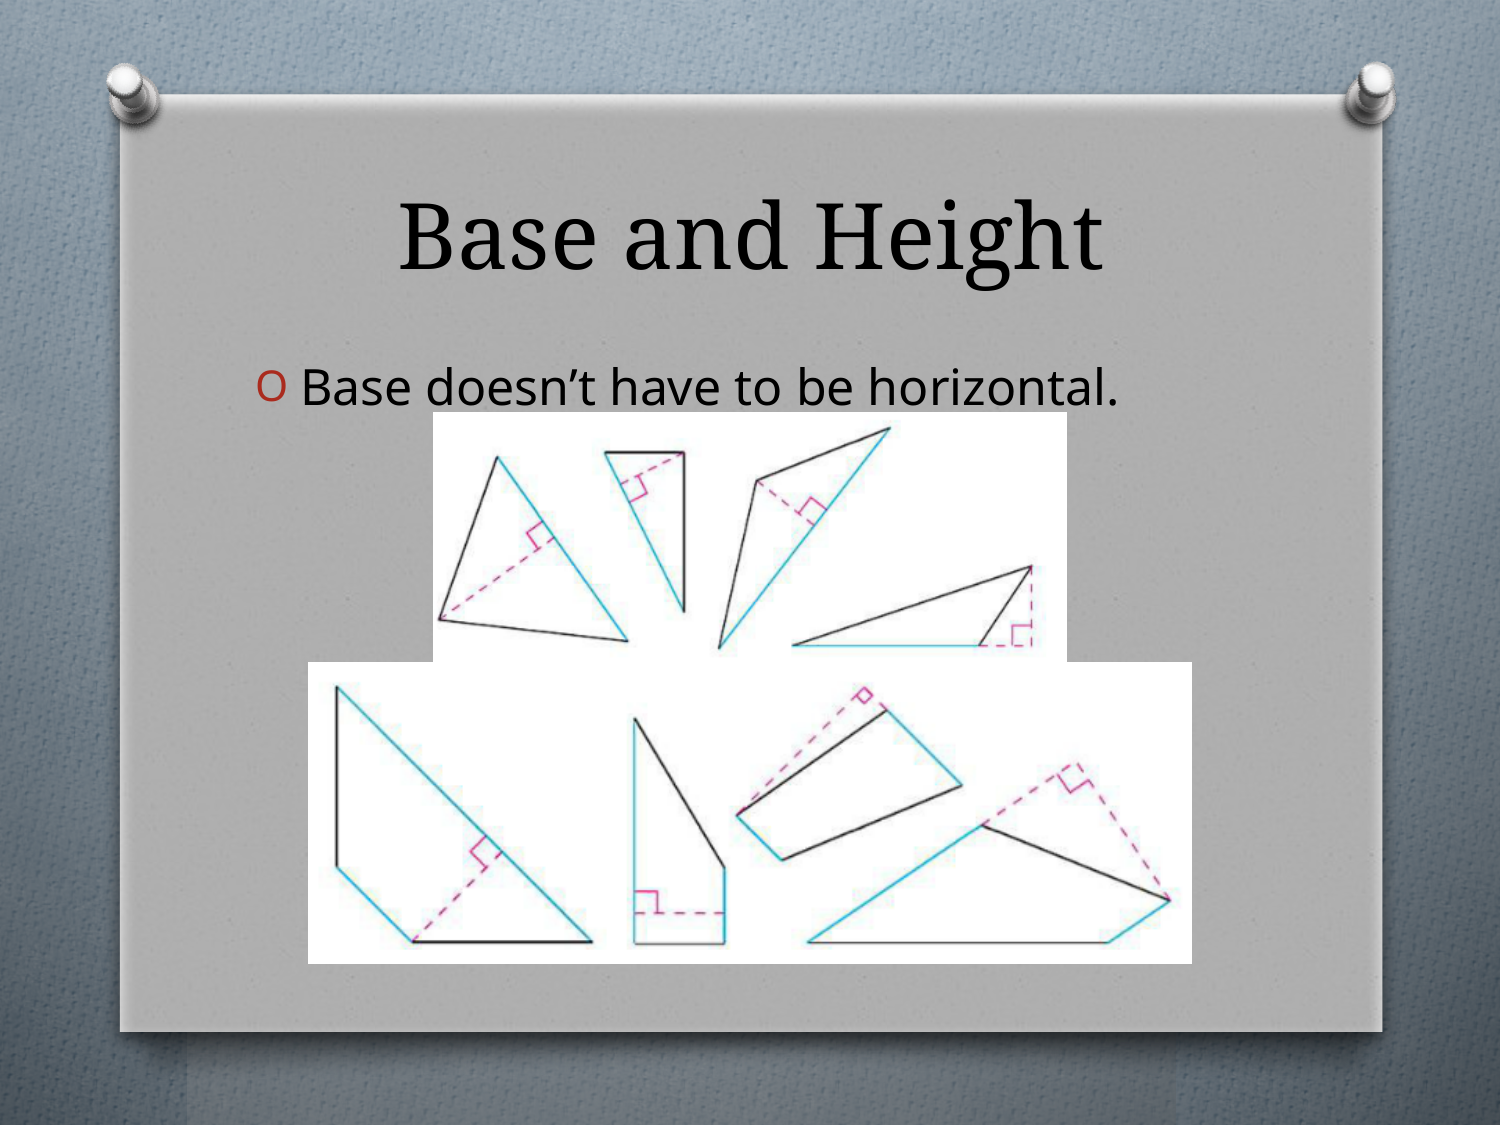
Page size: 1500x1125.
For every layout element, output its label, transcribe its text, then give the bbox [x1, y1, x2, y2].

list Base doesn’t have to be horizontal. [240, 347, 1257, 939]
picture [1317, 35, 1439, 156]
title Base and Height [179, 134, 1323, 332]
picture [75, 29, 198, 153]
picture [308, 412, 1192, 965]
